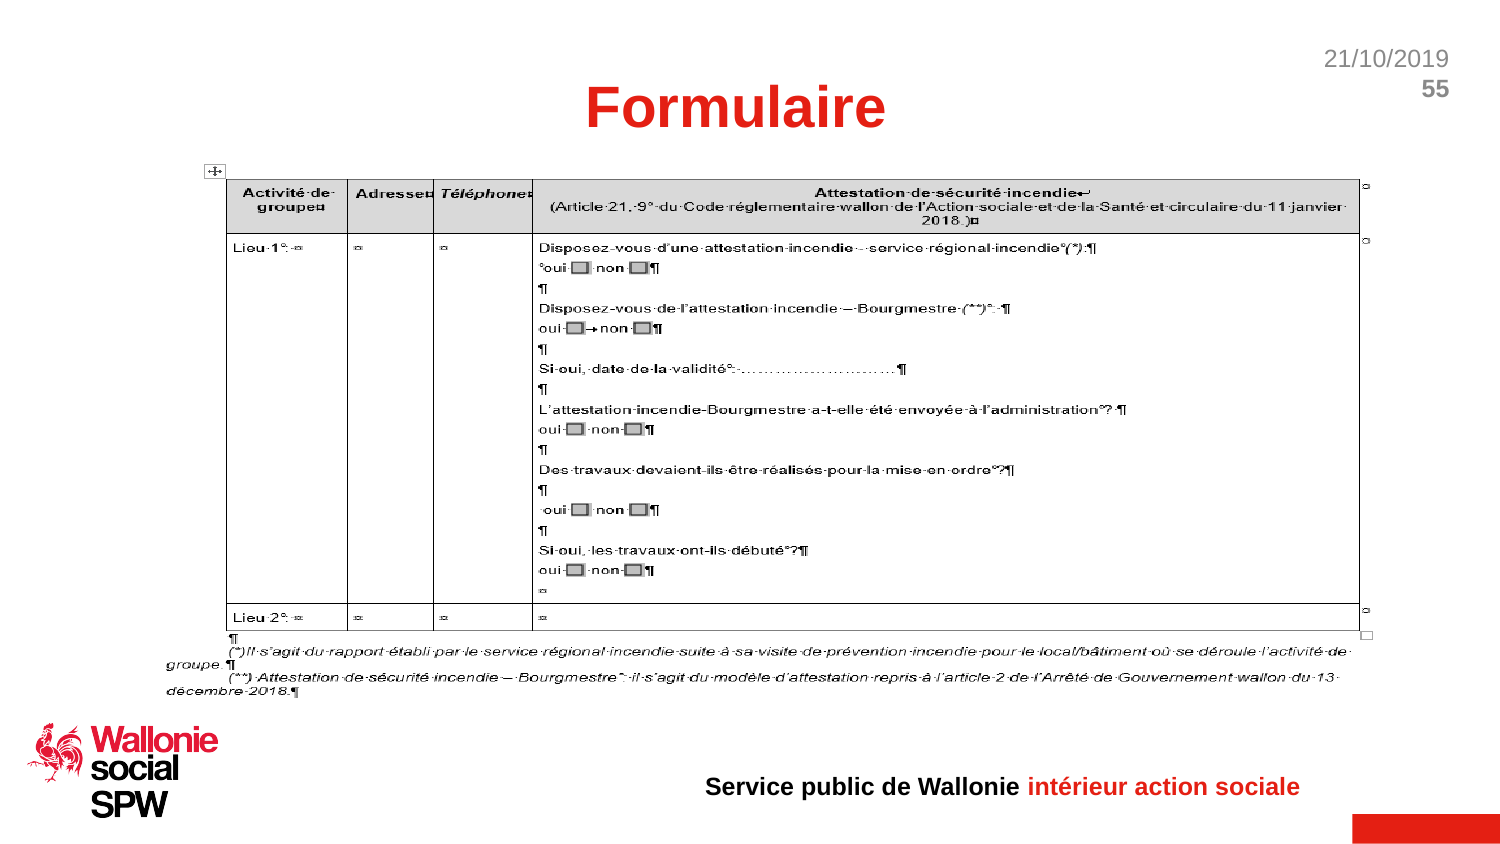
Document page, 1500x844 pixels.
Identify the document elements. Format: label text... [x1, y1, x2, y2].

picture [0, 696, 245, 844]
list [70, 131, 1434, 707]
title Formulaire [90, 33, 1382, 130]
